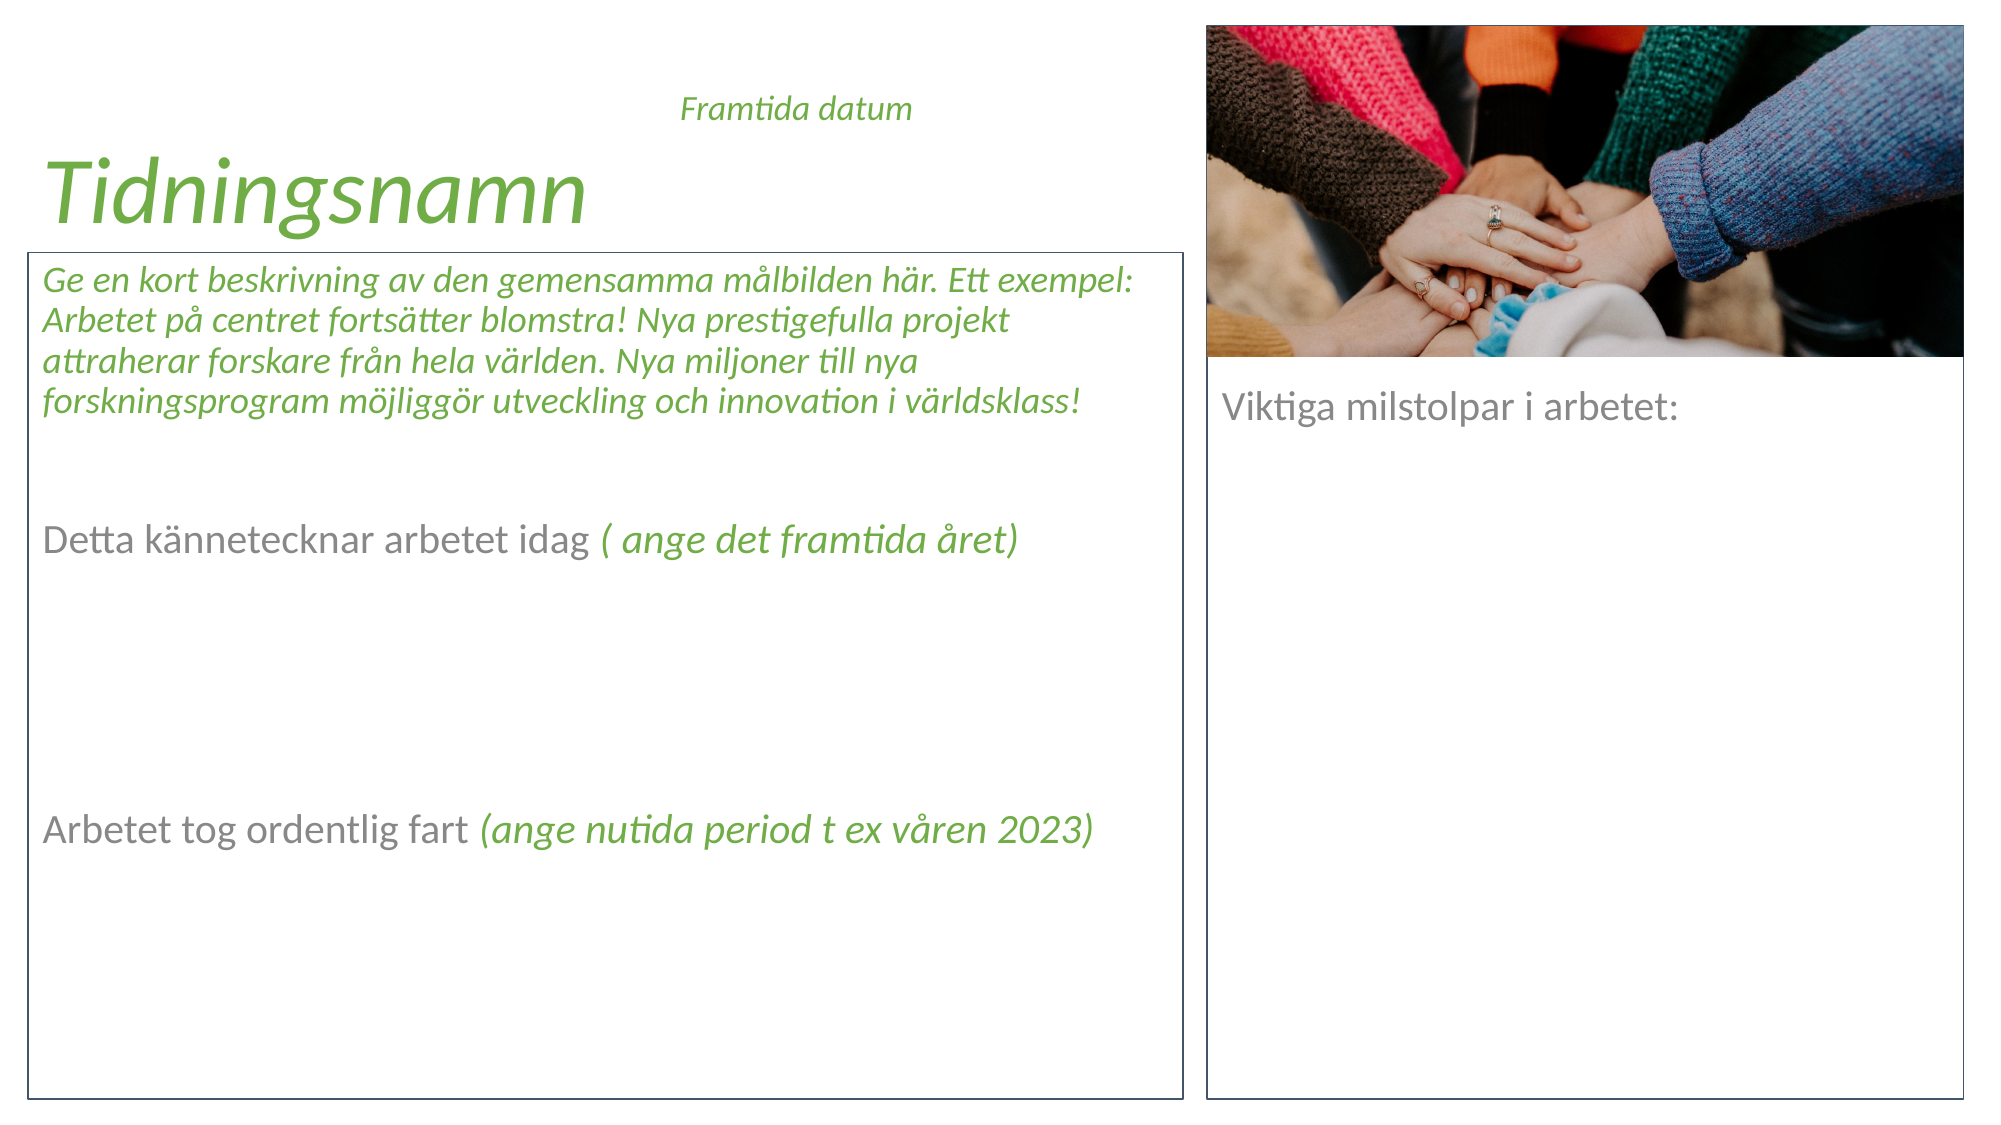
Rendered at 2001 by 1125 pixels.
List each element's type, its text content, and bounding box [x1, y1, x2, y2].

list Ge en kort beskrivning av den gemensamma målbilden här. Ett exempel: Arbetet på centret fortsätter blomstra! Nya prestigefulla projekt attraherar forskare från hela världen. Nya miljoner till nya forskningsprogram möjliggör utveckling och innovation i världsklass! Detta kännetecknar arbetet idag ( ange det framtida året) Arbetet tog ordentlig fart (ange nutida period t ex våren 2023) [27, 252, 1184, 1099]
picture [1206, 25, 1964, 357]
title Framtida datum Tidningsnamn [27, 26, 1206, 494]
list Viktiga milstolpar i arbetet: [1206, 364, 1964, 1099]
